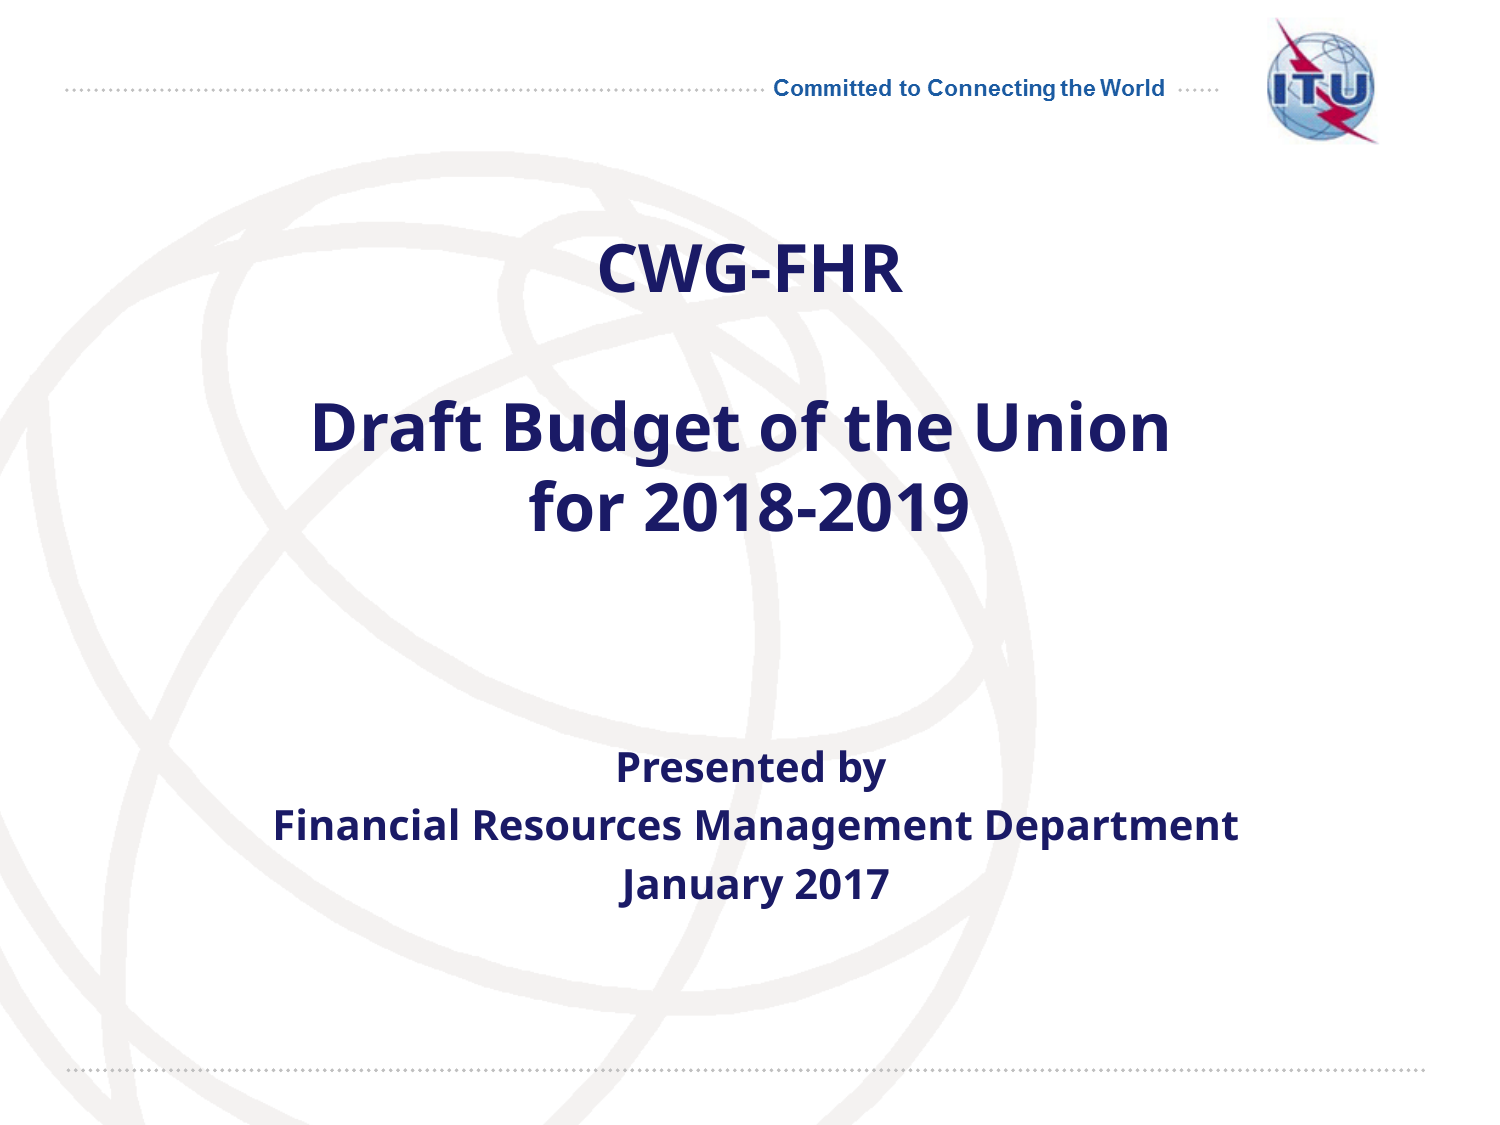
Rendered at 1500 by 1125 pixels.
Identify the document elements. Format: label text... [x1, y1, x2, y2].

subtitle Presented by Financial Resources Management Department January 2017 [112, 674, 1401, 1013]
picture [741, 65, 1180, 115]
picture [0, 132, 1061, 1125]
title CWG-FHR Draft Budget of the Union for 2018-2019 [88, 215, 1412, 555]
picture [1222, 7, 1428, 165]
